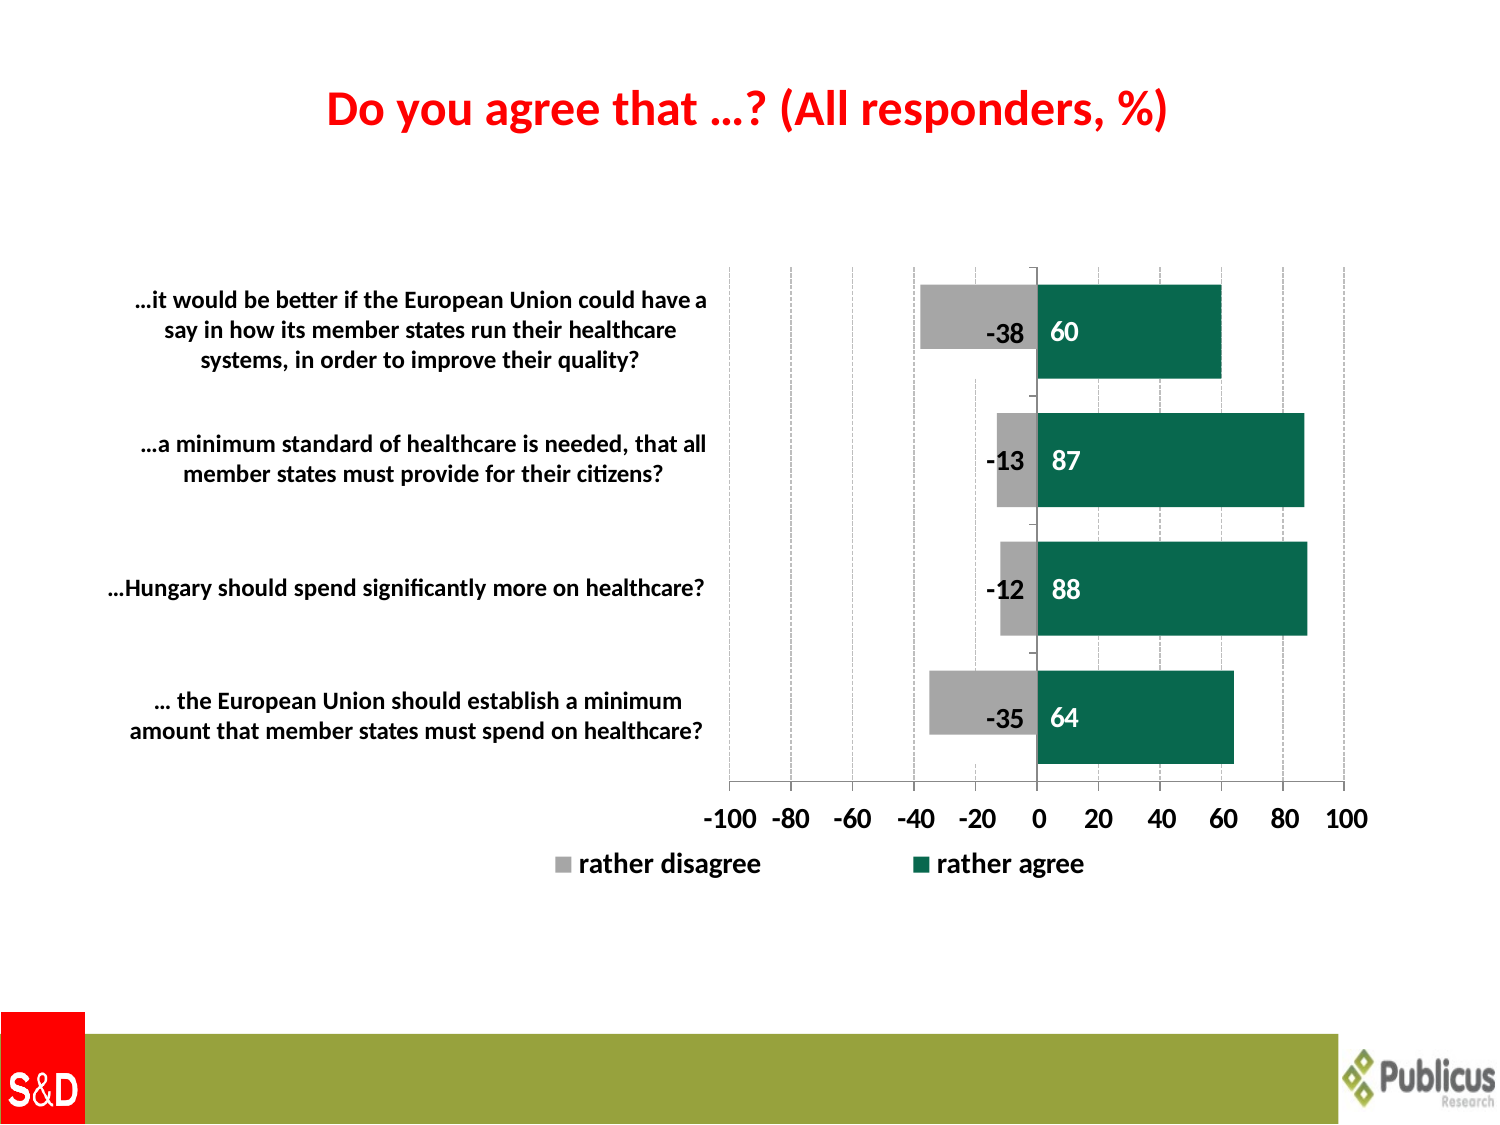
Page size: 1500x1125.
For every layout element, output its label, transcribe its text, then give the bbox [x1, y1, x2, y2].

text_box [555, 856, 572, 873]
text_box …it would be better if the European Union could have a say in how its member states run their healthcare systems, in order to improve their quality? [131, 281, 709, 374]
text_box … the European Union should establish a minimum amount that member states must spend on healthcare? [127, 682, 709, 745]
picture [1342, 1049, 1499, 1112]
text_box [728, 266, 1346, 792]
title Do you agree that …? (All responders, %) [39, 72, 1455, 263]
text_box …a minimum standard of healthcare is needed, that all member states must provide for their citizens? [137, 425, 710, 488]
text_box [913, 856, 930, 873]
picture [1, 1012, 85, 1124]
text_box -100 -80 rather disagree [576, 787, 813, 880]
text_box 20 40 60 80 100 [1082, 797, 1369, 835]
text_box -60 -40 -20 0 [831, 799, 1047, 835]
text_box rather agree [934, 842, 1089, 880]
text_box …Hungary should spend significantly more on healthcare? [105, 569, 710, 602]
